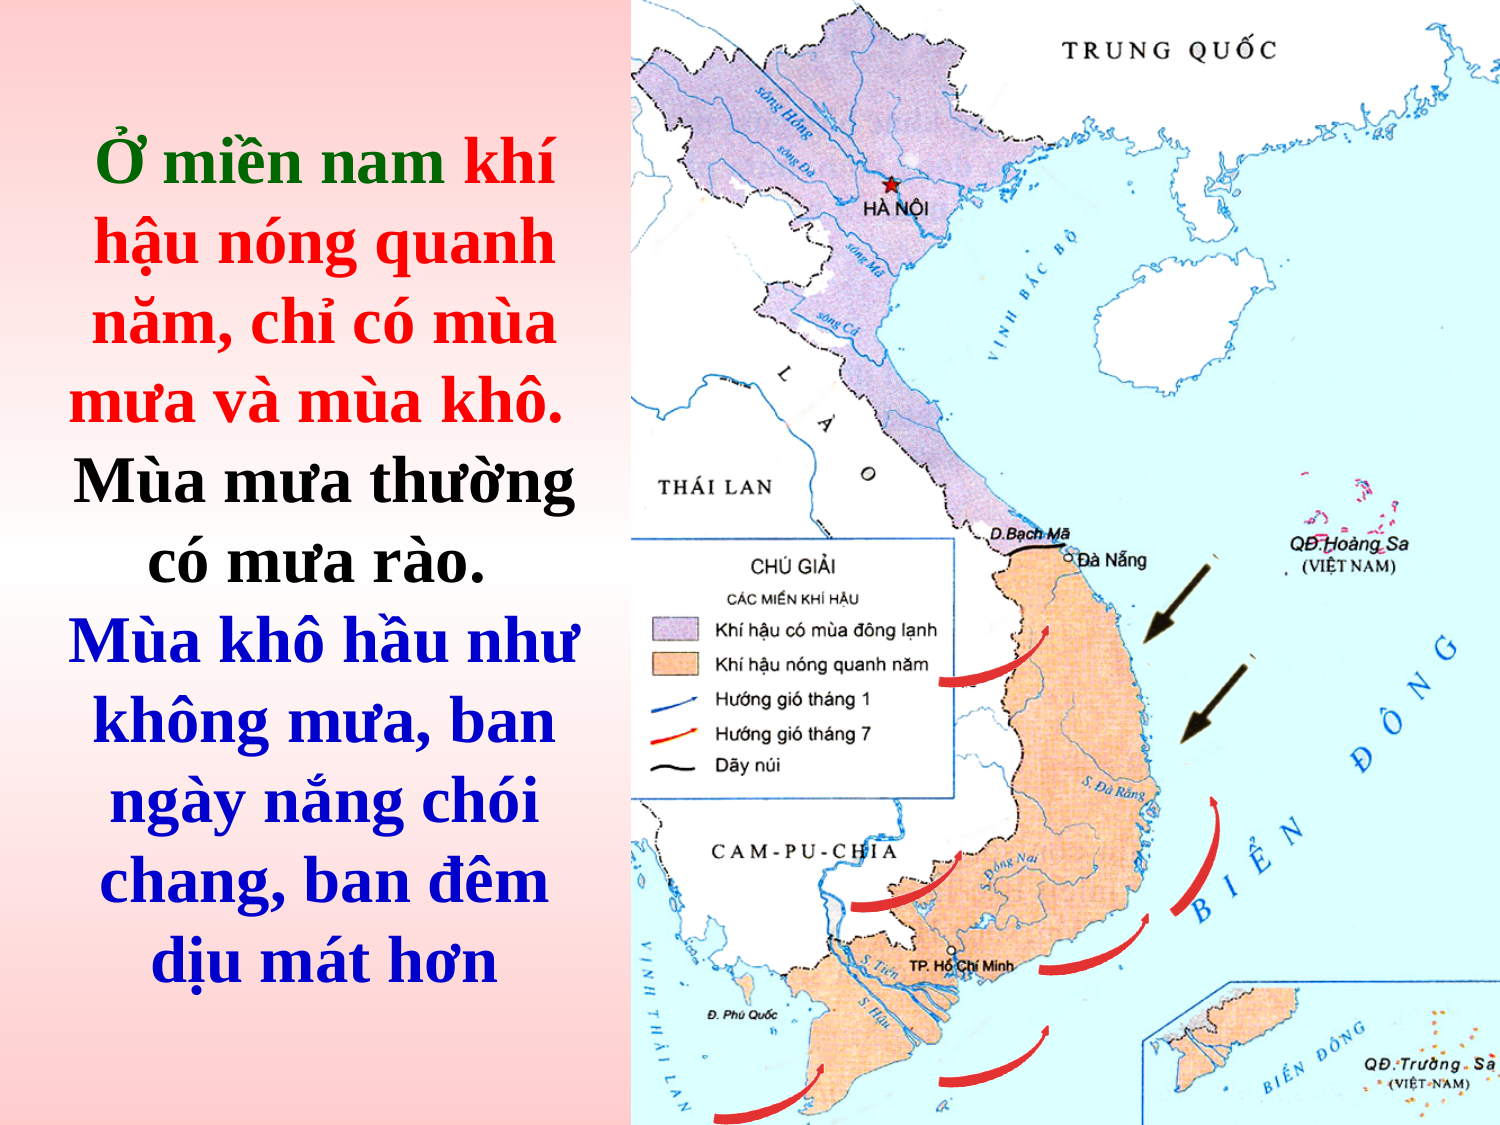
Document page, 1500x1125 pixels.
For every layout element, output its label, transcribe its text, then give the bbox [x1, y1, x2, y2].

title Ở miền nam khí hậu nóng quanh năm, chỉ có mùa mưa và mùa khô. Mùa mưa thường có mưa rào. Mùa khô hầu như không mưa, ban ngày nắng chói chang, ban đêm dịu mát hơn [37, 462, 613, 650]
picture [937, 624, 1051, 688]
picture [1037, 912, 1151, 976]
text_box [631, 0, 1500, 1125]
picture [1137, 824, 1251, 888]
picture [1124, 549, 1282, 776]
picture [937, 1024, 1051, 1089]
picture [712, 1061, 826, 1125]
picture [849, 849, 963, 913]
